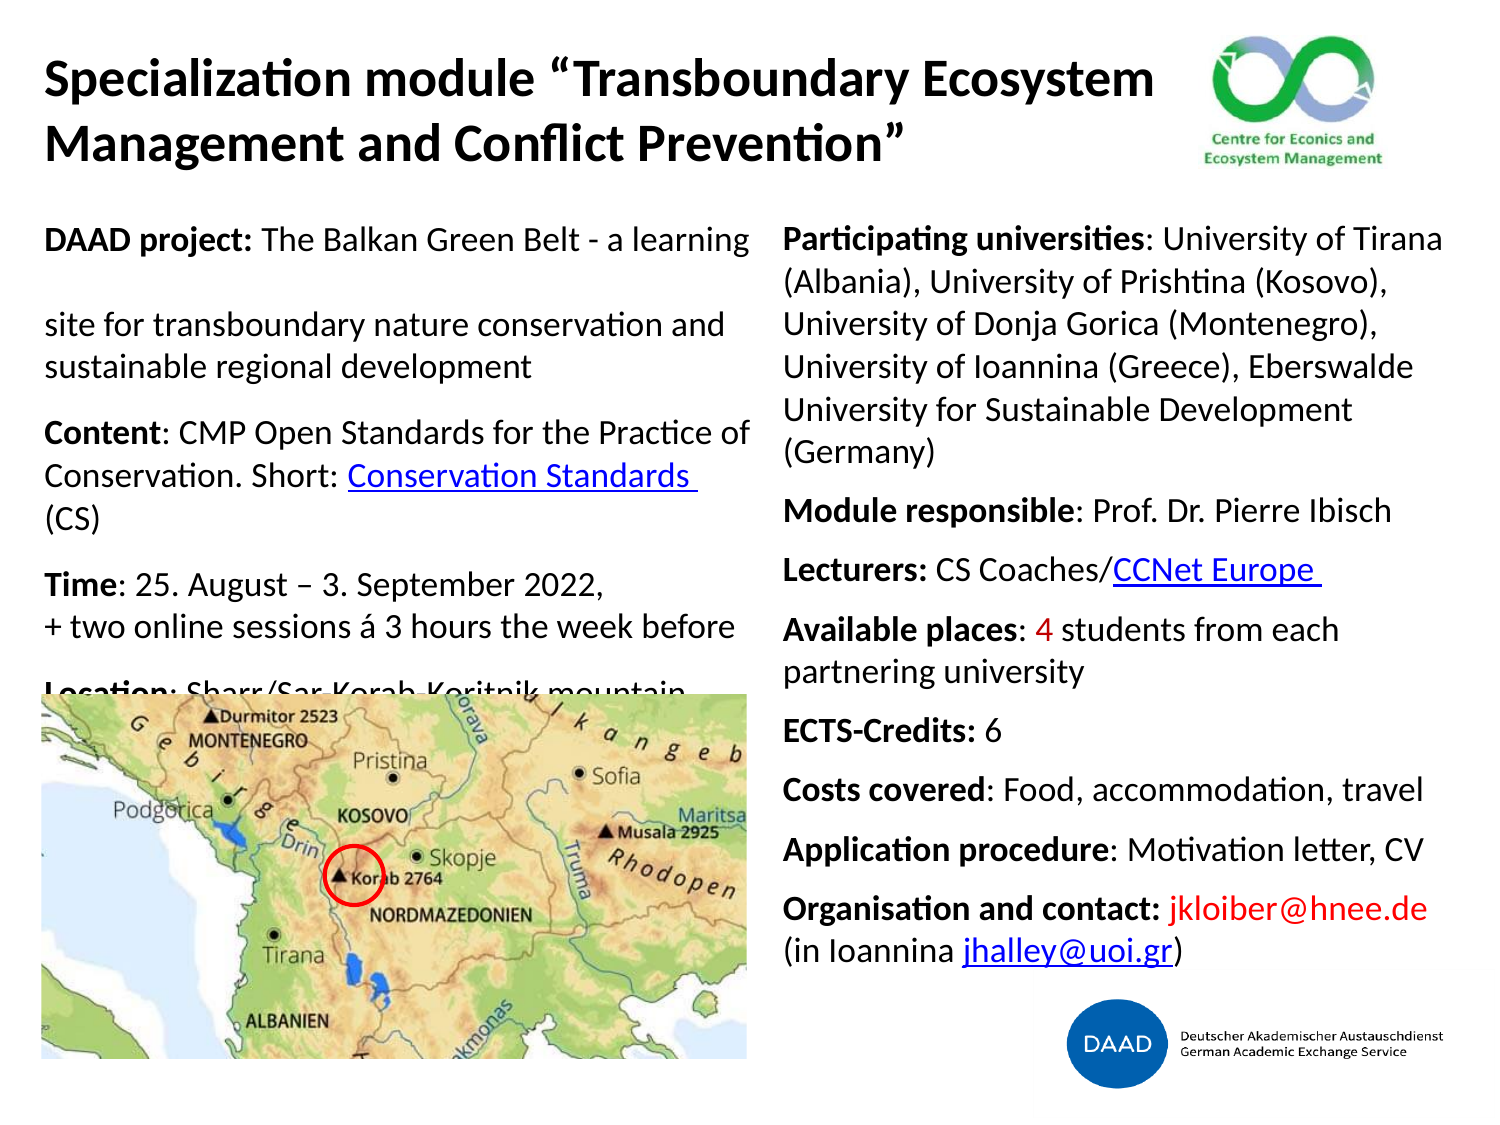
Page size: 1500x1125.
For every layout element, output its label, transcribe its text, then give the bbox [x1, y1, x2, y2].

picture [1033, 969, 1495, 1118]
text_box Participating universities: University of Tirana (Albania), University of Prishtina (Kosovo), University of Donja Gorica (Montenegro), University of Ioannina (Greece), Eberswalde University for Sustainable Development (Germany) Module responsible: Prof. Dr. Pierre Ibisch Lecturers: CS Coaches/CCNet Europe Available places: 4 students from each partnering university ECTS-Credits: 6 Costs covered: Food, accommodation, travel Application procedure: Motivation letter, CV Organisation and contact: jkloiber@hnee.de (in Ioannina jhalley@uoi.gr) [768, 208, 1459, 978]
picture [41, 694, 747, 1059]
title Specialization module “Transboundary Ecosystem Management and Conflict Prevention” [29, 32, 1436, 184]
picture [1198, 35, 1389, 170]
list DAAD project: The Balkan Green Belt - a learning site for transboundary nature conservation and sustainable regional development Content: CMP Open Standards for the Practice of Conservation. Short: Conservation Standards (CS) Time: 25. August – 3. September 2022, + two online sessions á 3 hours the week before Location: Sharr/Sar-Korab-Koritnik mountain region, Kosovo / Albania / Northern Macedonia [29, 208, 769, 1115]
